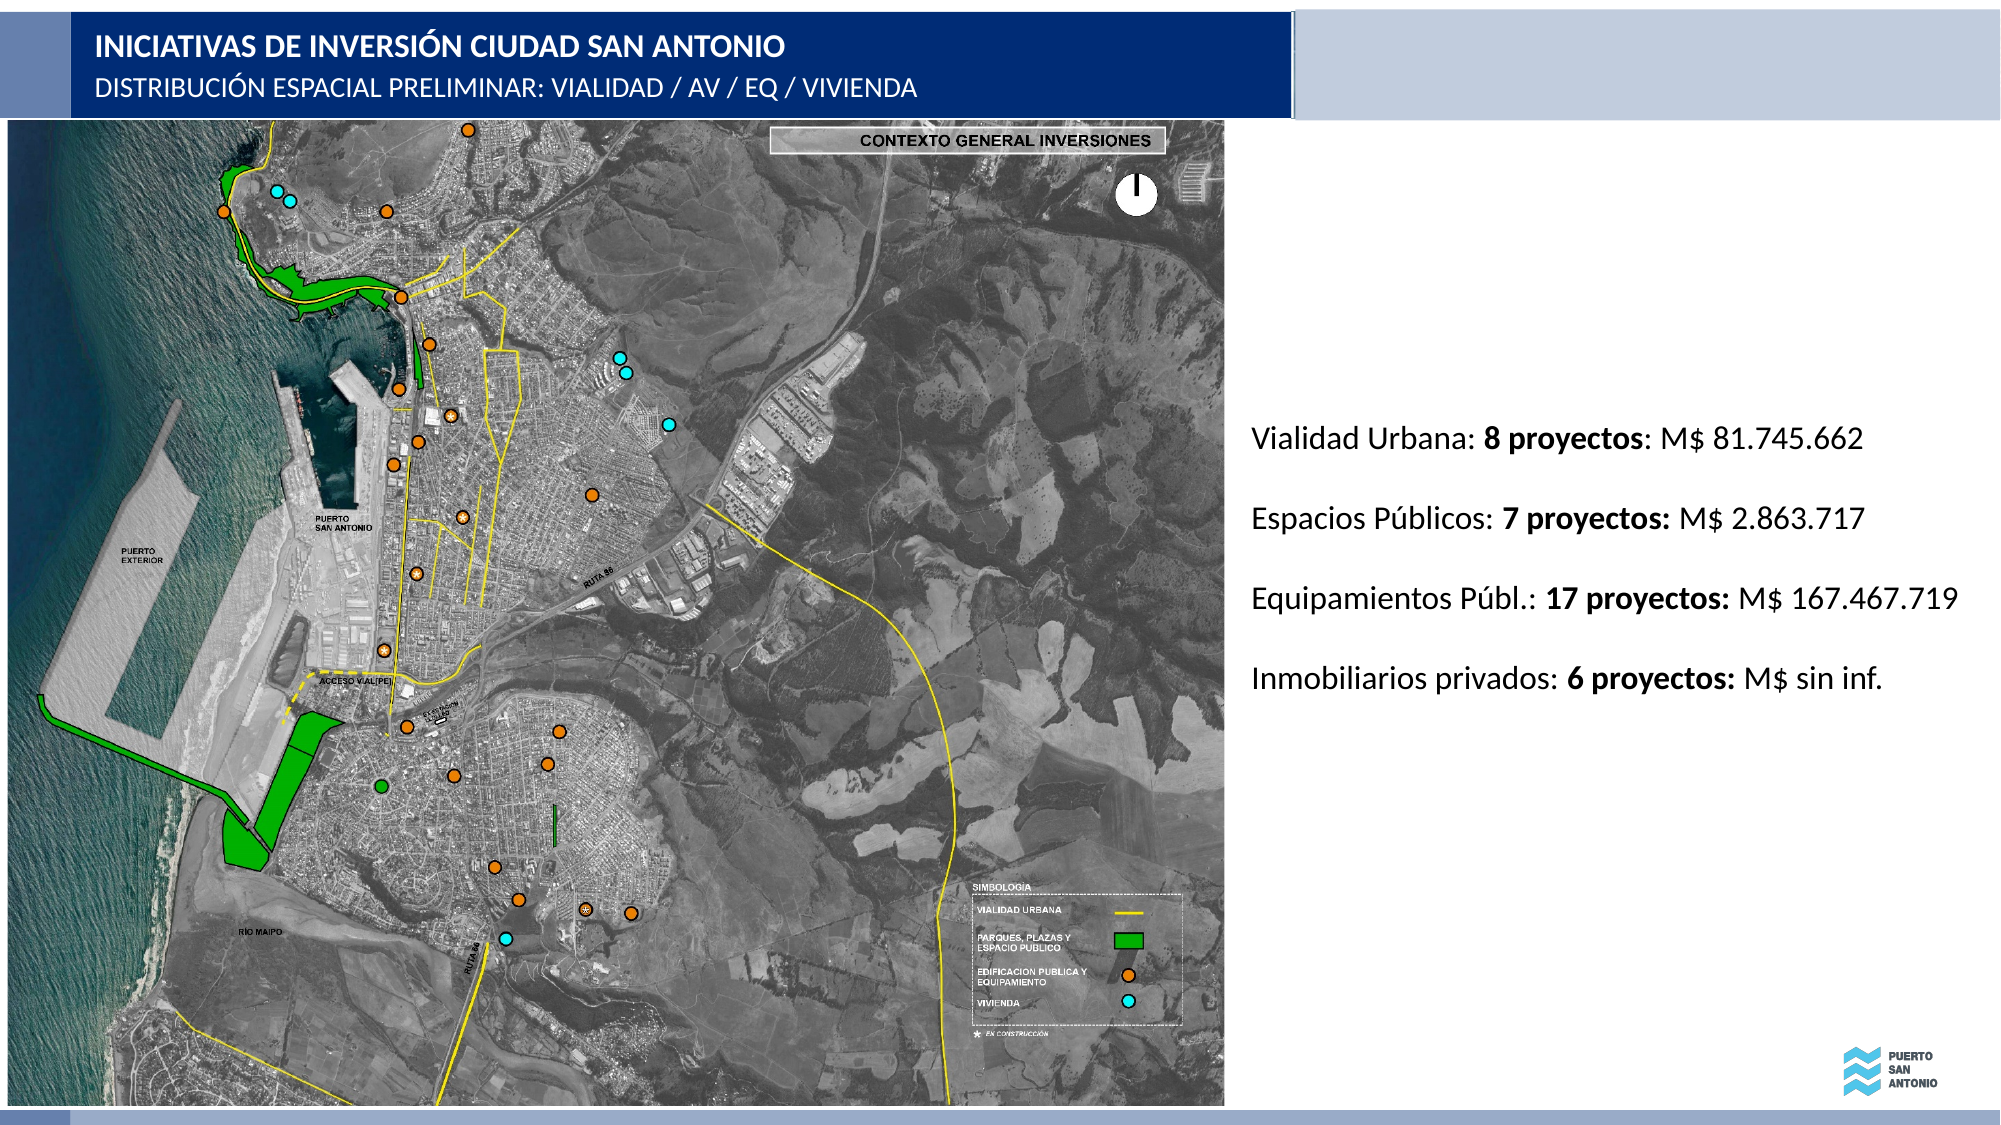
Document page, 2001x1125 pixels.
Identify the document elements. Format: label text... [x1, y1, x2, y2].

picture [7, 120, 1225, 1107]
list INICIATIVAS DE INVERSIÓN CIUDAD SAN ANTONIO [94, 23, 1276, 65]
list DISTRIBUCIÓN ESPACIAL PRELIMINAR: VIALIDAD / AV / EQ / VIVIENDA [94, 70, 1276, 101]
text_box Vialidad Urbana: 8 proyectos: M$ 81.745.662 Espacios Públicos: 7 proyectos: M$ 2.863.717 Equipamientos Públ.: 17 proyectos: M$ 167.467.719 Inmobiliarios privados: 6 proyectos: M$ sin inf. [1236, 408, 2000, 734]
text_box [1295, 9, 2000, 121]
picture [1834, 1045, 1939, 1098]
